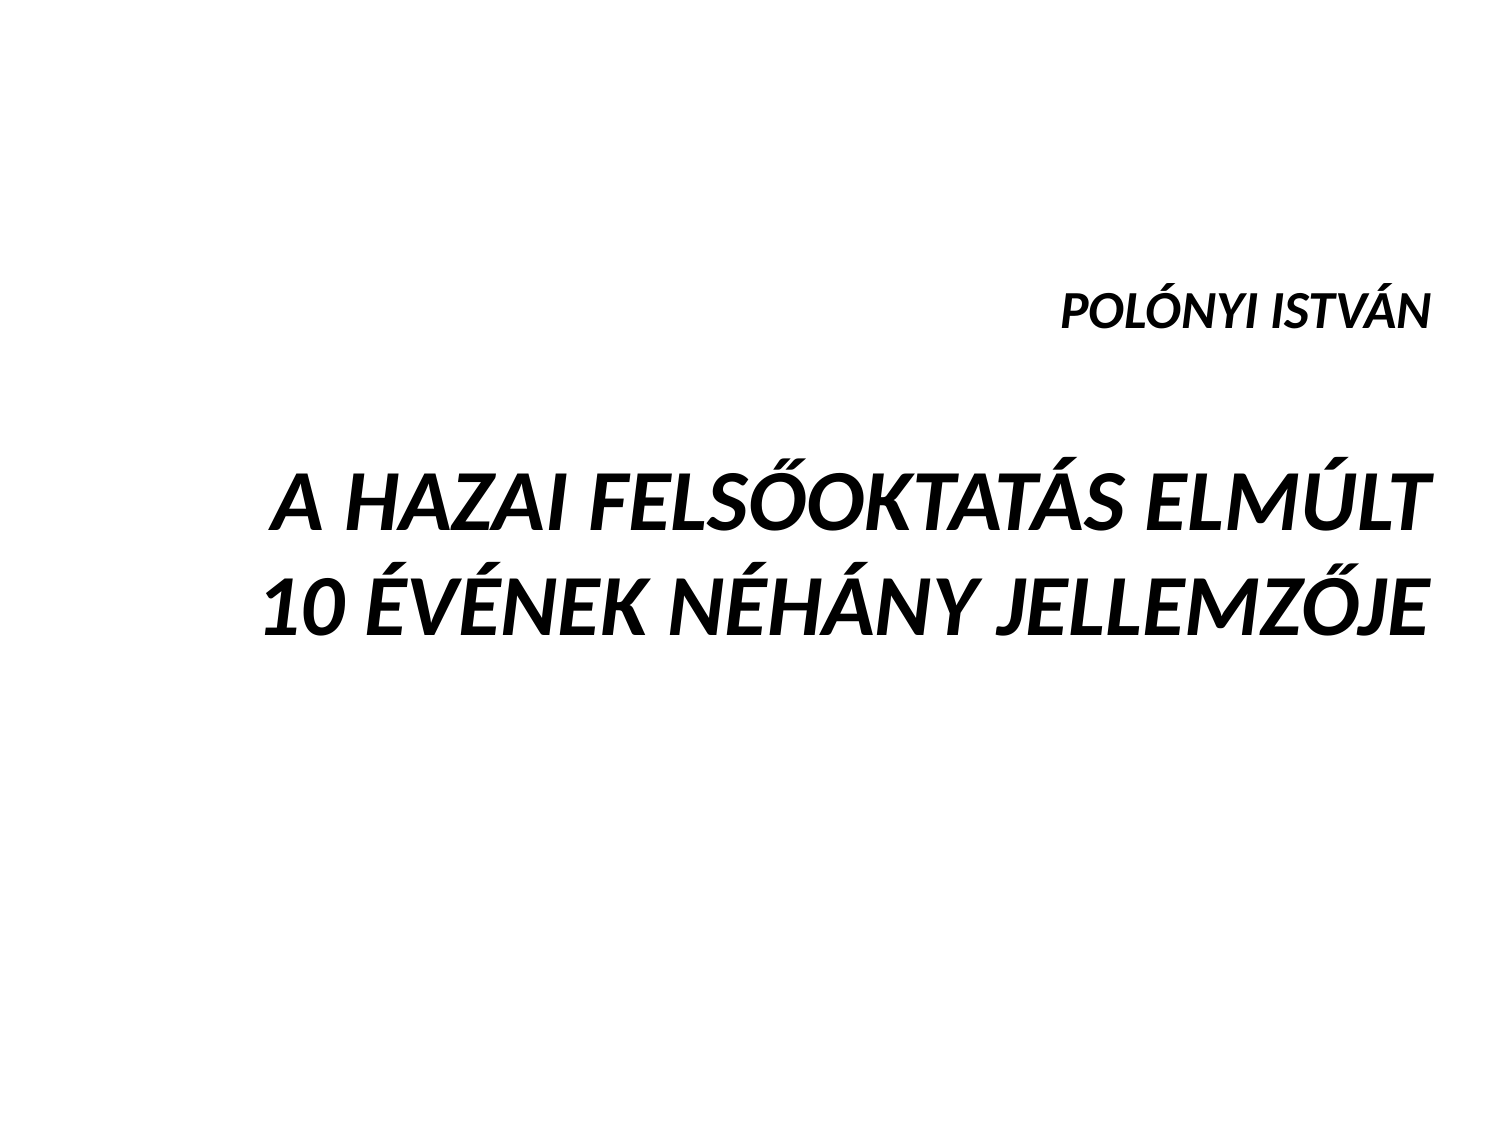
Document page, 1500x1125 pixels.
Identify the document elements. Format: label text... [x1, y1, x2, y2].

title Polónyi István A hazai felsőoktatás elmúlt 10 évének néhány jellemzője [171, 267, 1447, 870]
